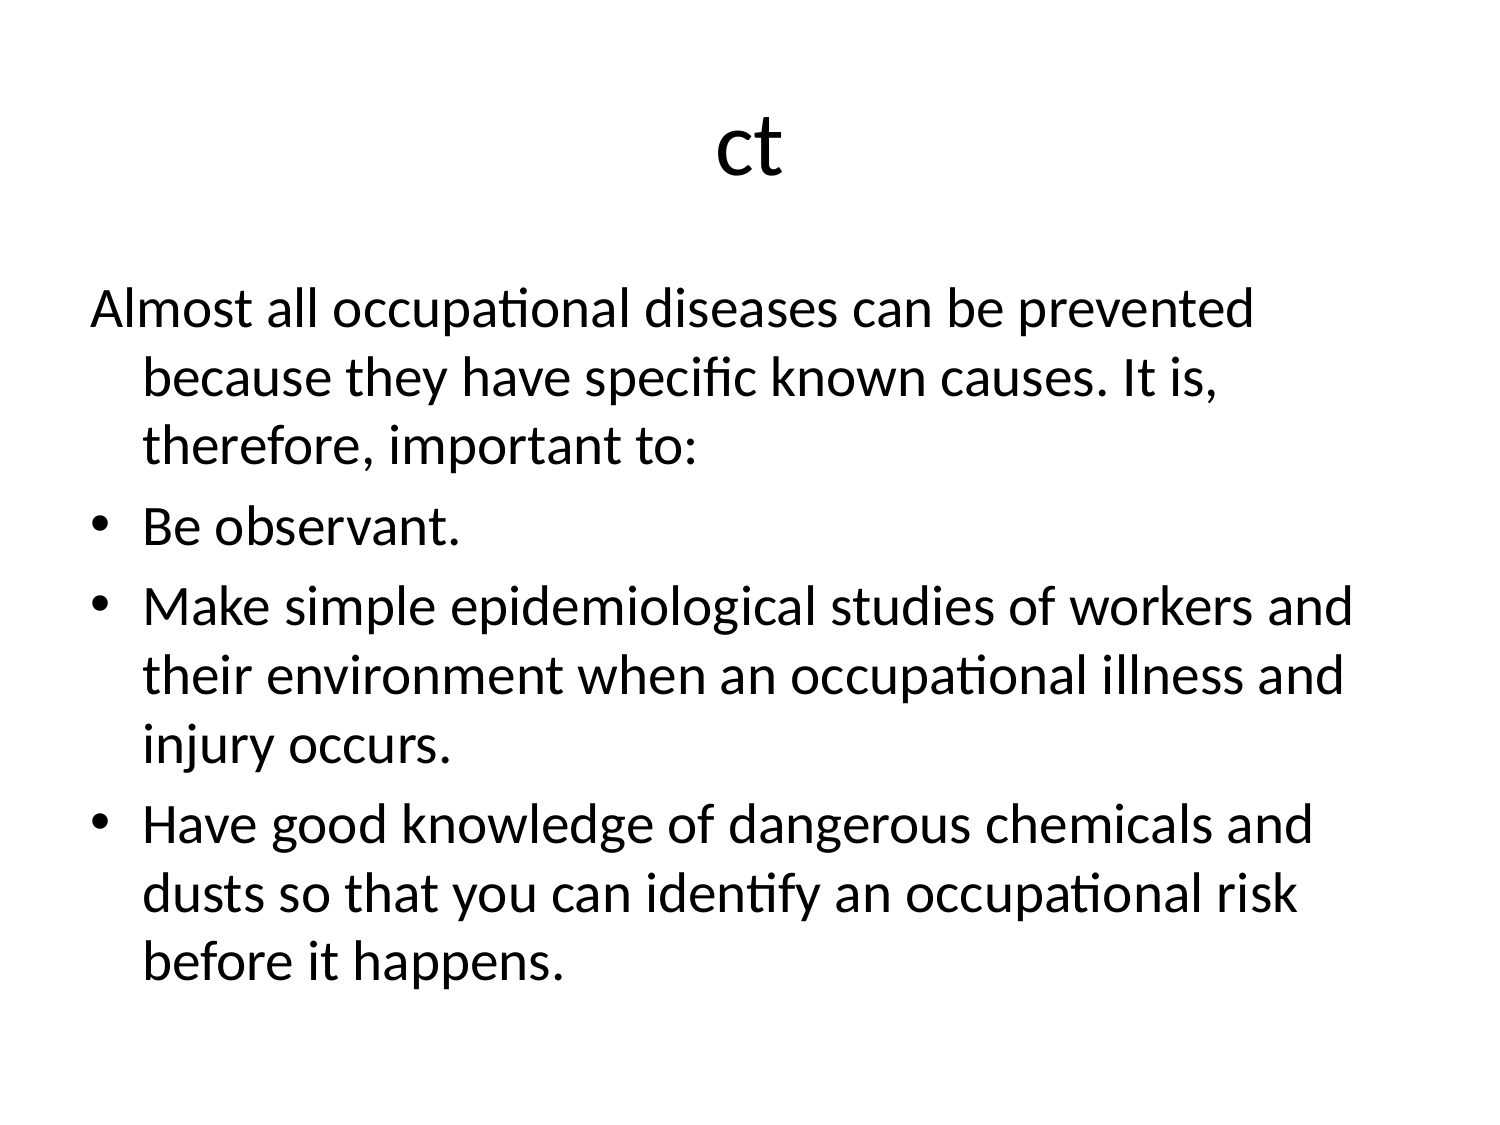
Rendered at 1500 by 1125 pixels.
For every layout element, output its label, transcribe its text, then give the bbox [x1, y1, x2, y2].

list Almost all occupational diseases can be prevented because they have specific known causes. It is, therefore, important to: Be observant. Make simple epidemiological studies of workers and their environment when an occupational illness and injury occurs. Have good knowledge of dangerous chemicals and dusts so that you can identify an occupational risk before it happens. [75, 262, 1425, 1005]
title ct [75, 45, 1425, 233]
